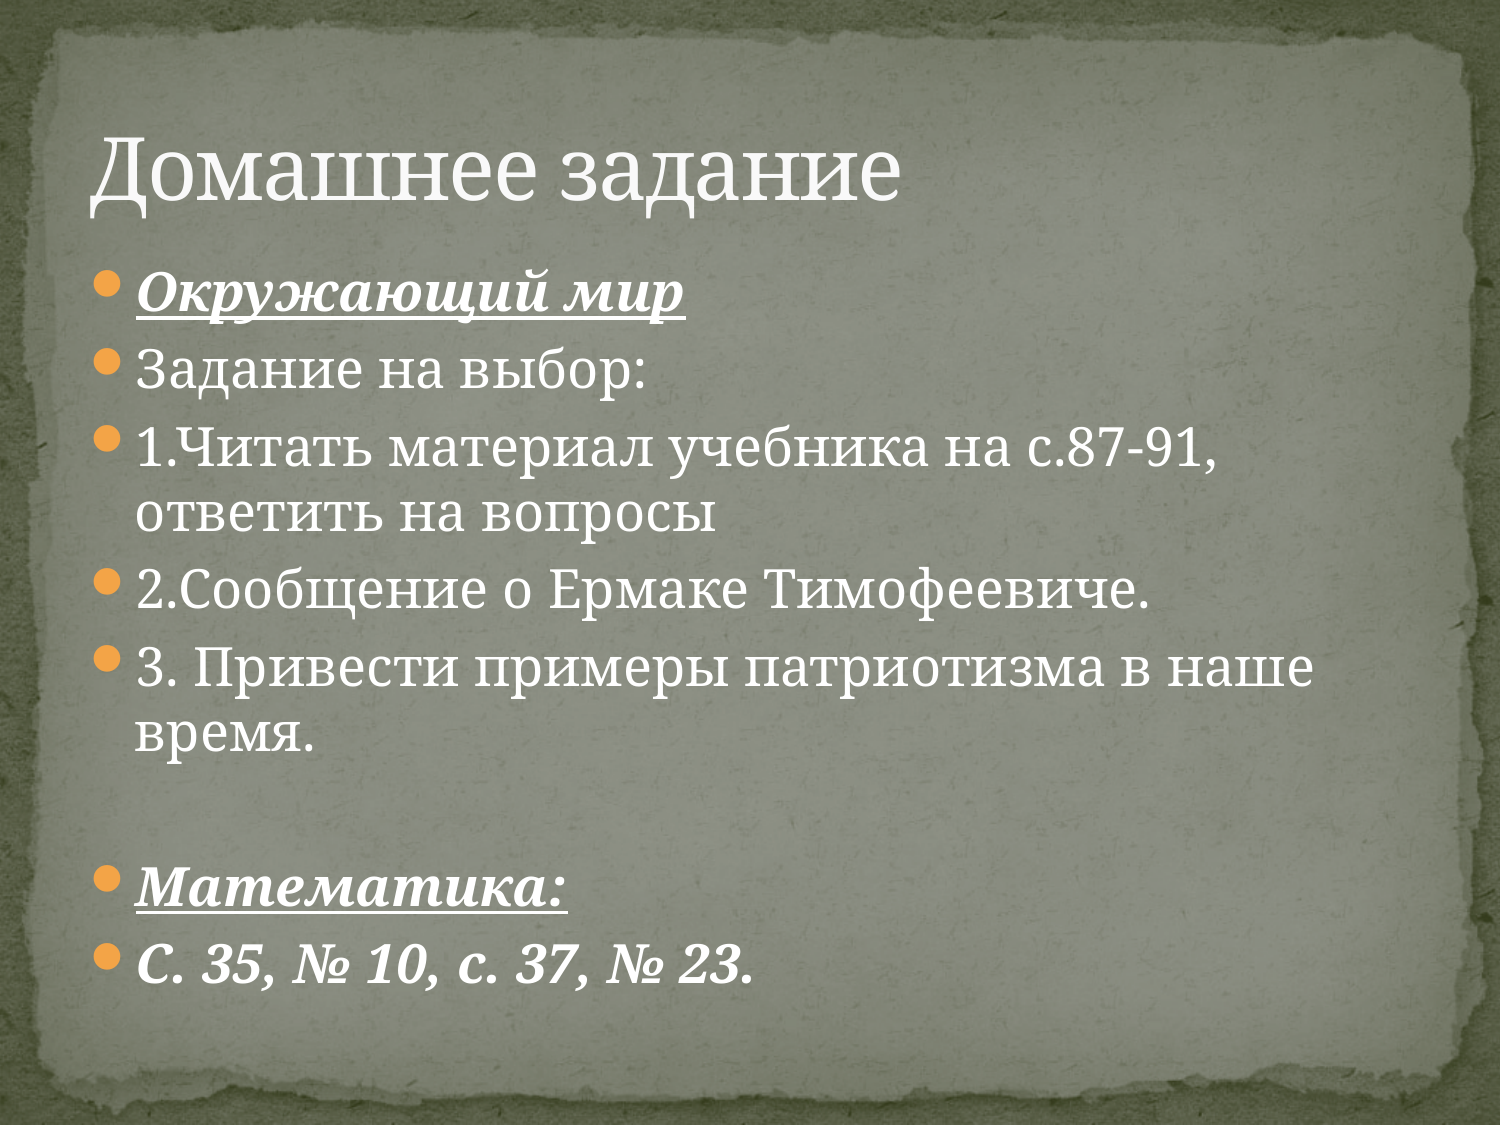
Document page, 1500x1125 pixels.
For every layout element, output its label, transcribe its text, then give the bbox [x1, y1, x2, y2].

list Окружающий мир Задание на выбор: 1.Читать материал учебника на с.87-91, ответить на вопросы 2.Сообщение о Ермаке Тимофеевиче. 3. Привести примеры патриотизма в наше время. Математика: С. 35, № 10, с. 37, № 23. [75, 249, 1425, 1000]
title Домашнее задание [74, 24, 1425, 225]
